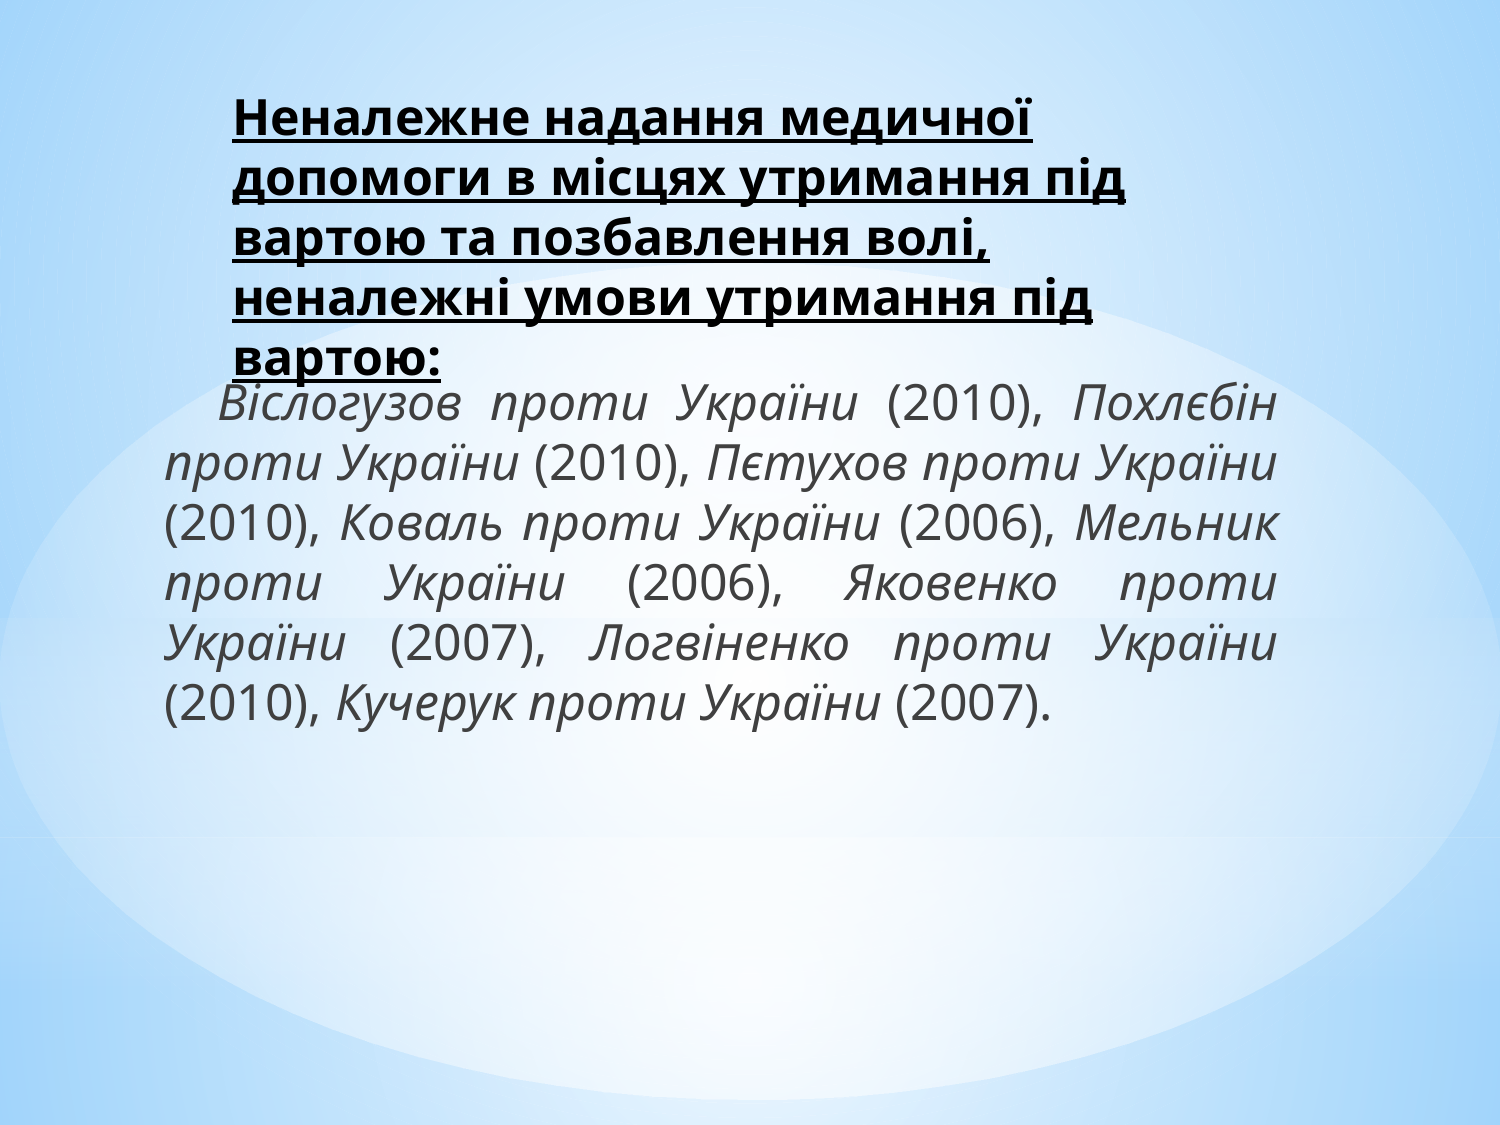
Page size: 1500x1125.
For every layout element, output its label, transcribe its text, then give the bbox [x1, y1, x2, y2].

list Віслогузов проти України (2010), Похлєбін проти України (2010), Пєтухов проти України (2010), Коваль проти України (2006), Мельник проти України (2006), Яковенко проти України (2007), Логвіненко проти України (2010), Кучерук проти України (2007). [112, 363, 1294, 1012]
title Неналежне надання медичної допомоги в місцях утримання під вартою та позбавлення волі, неналежні умови утримання під вартою: [112, 78, 1290, 329]
